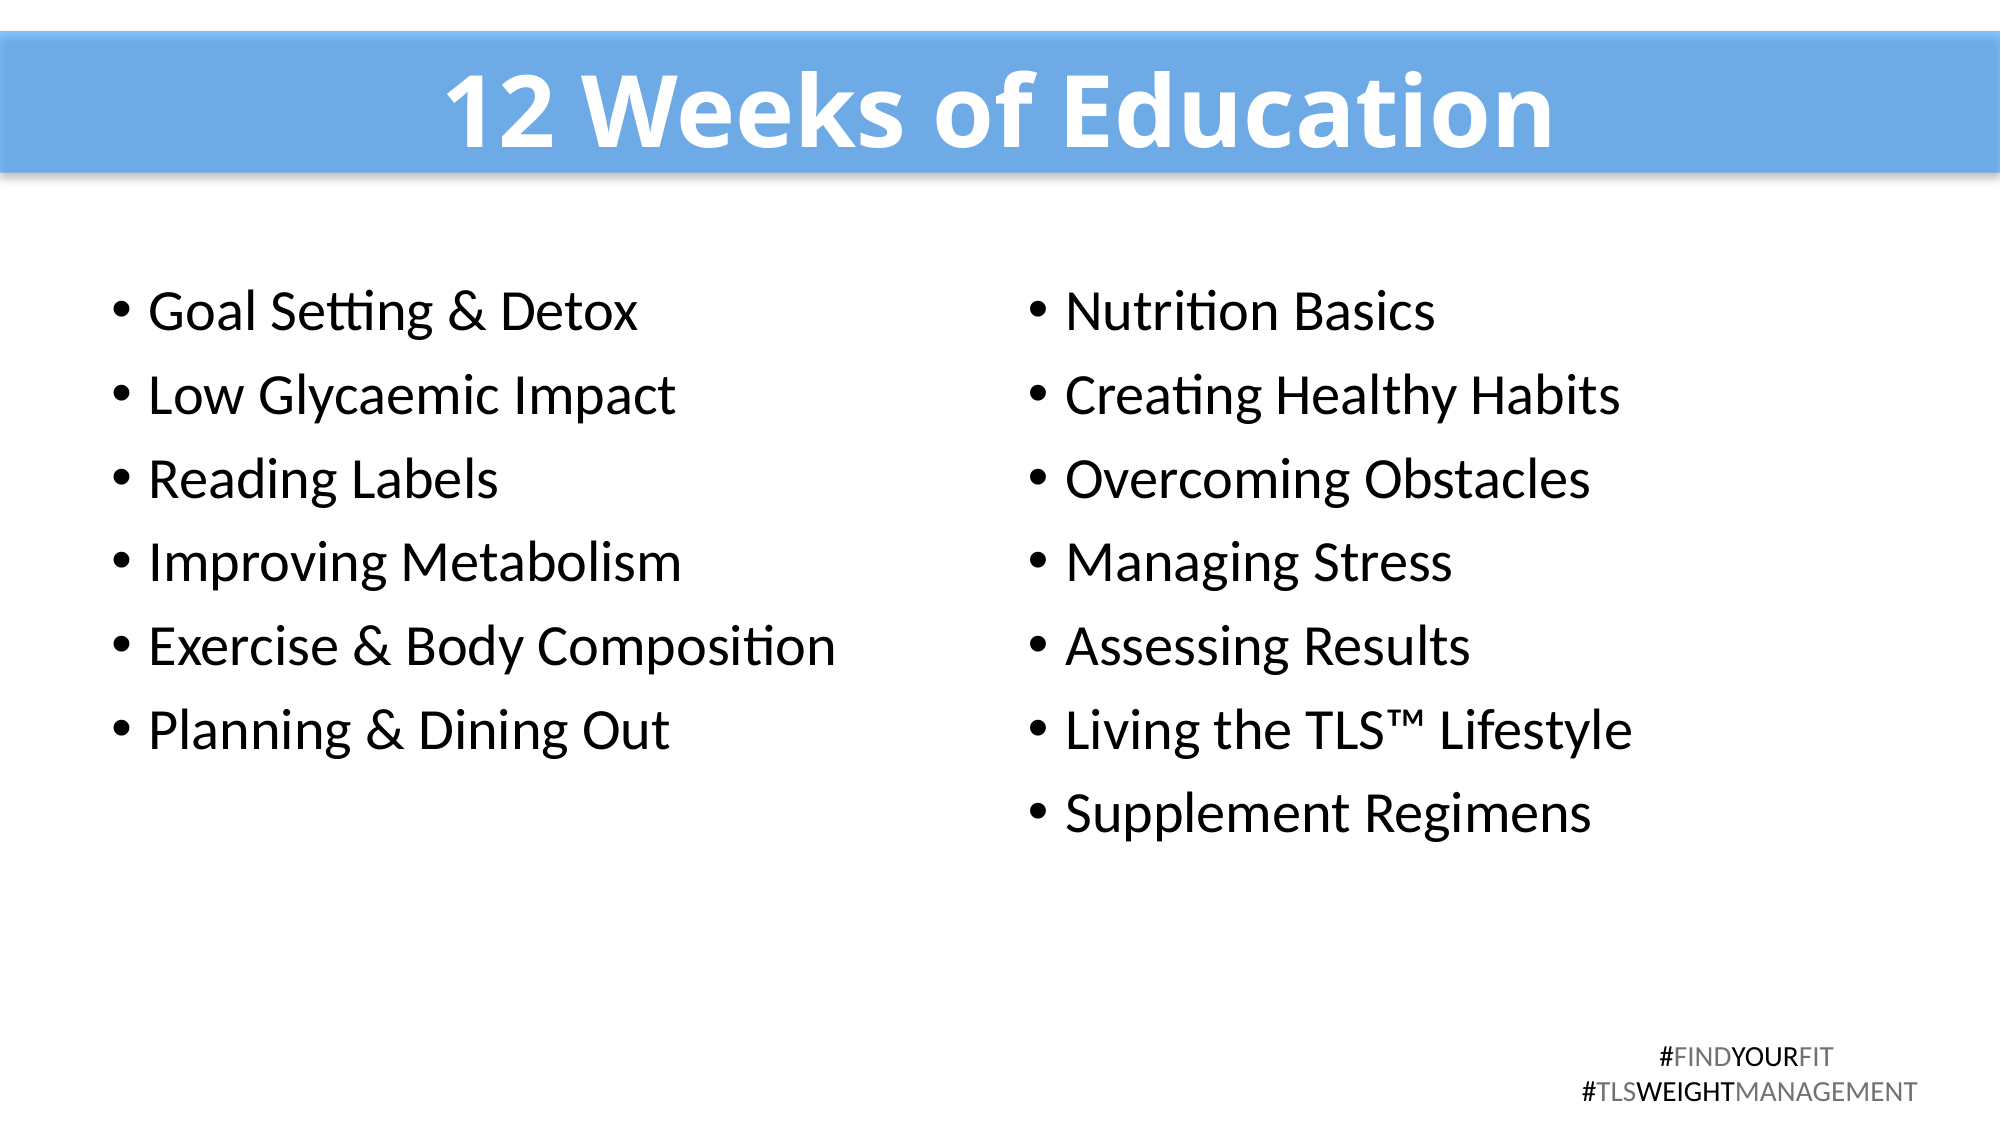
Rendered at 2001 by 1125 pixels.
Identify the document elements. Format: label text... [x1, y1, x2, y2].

title 12 Weeks of Education [137, 6, 1863, 225]
text_box #FINDYOURFIT #TLSWEIGHTMANAGEMENT [1516, 1029, 1984, 1115]
text_box [1863, 30, 2000, 173]
list Nutrition Basics Creating Healthy Habits Overcoming Obstacles Managing Stress Assessing Results Living the TLS™ Lifestyle Supplement Regimens [1016, 275, 1900, 913]
list Goal Setting & Detox Low Glycaemic Impact Reading Labels Improving Metabolism Exercise & Body Composition Planning & Dining Out [99, 275, 984, 913]
text_box [0, 30, 137, 173]
